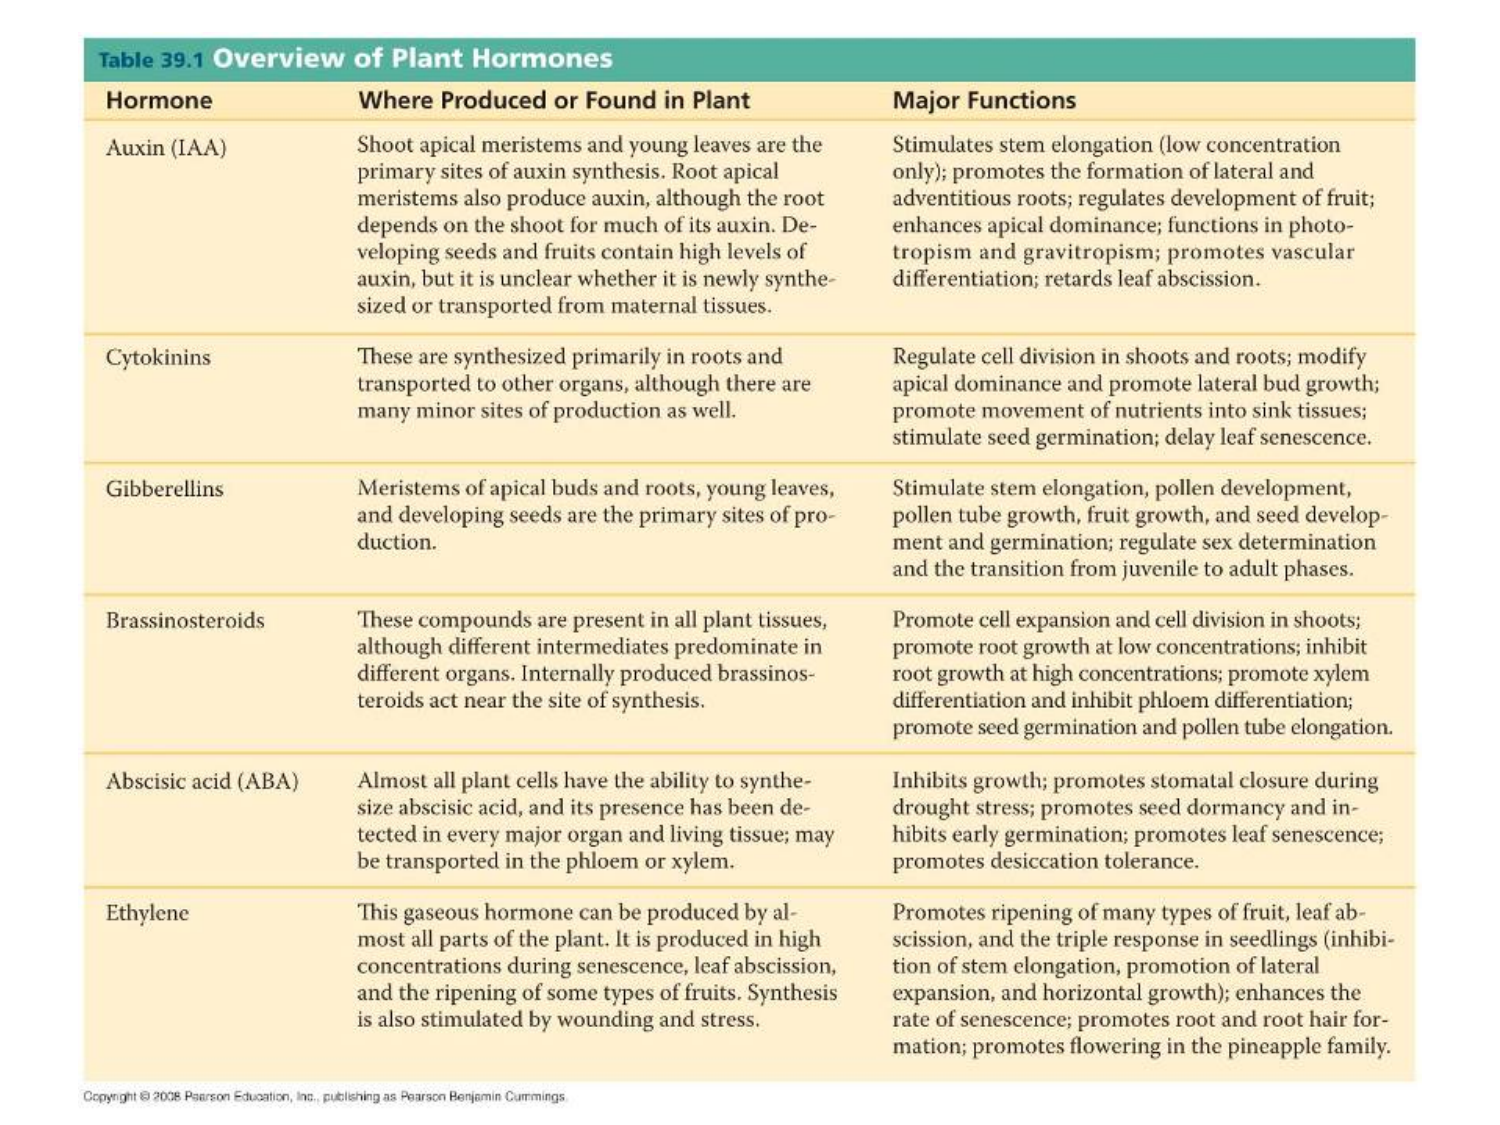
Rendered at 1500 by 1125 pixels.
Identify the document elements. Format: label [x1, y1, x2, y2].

picture [78, 32, 1422, 1114]
